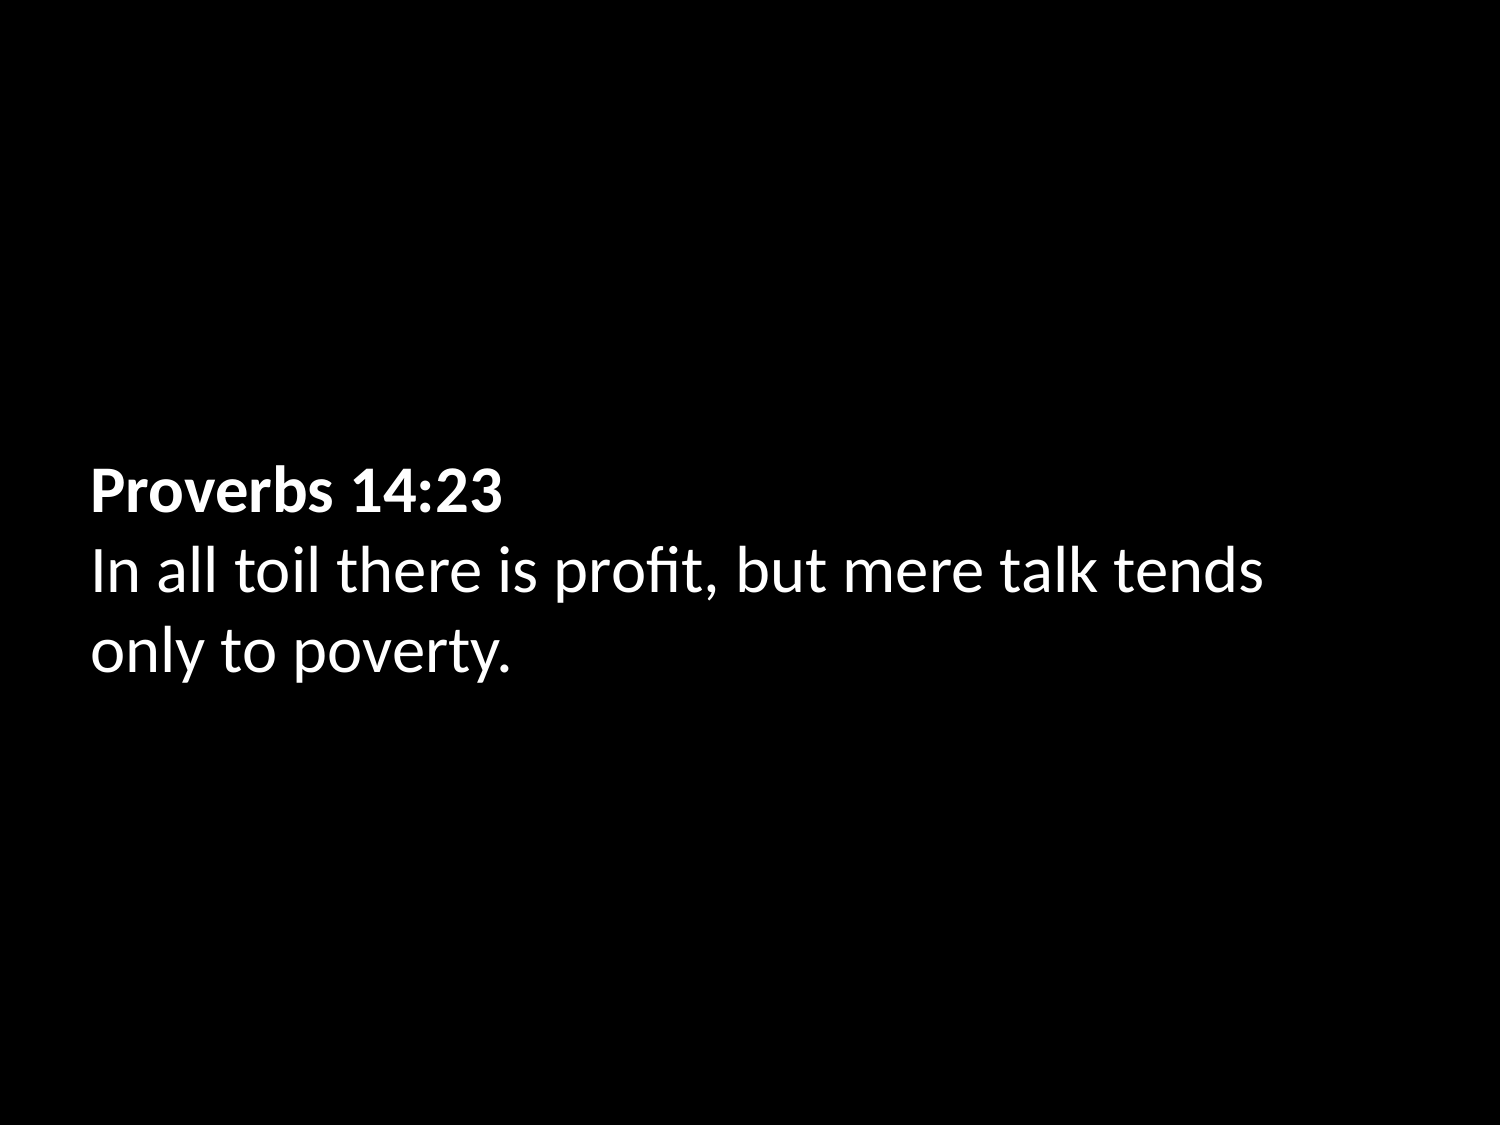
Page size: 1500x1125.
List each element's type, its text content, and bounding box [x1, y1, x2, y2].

list Proverbs 14:23 In all toil there is profit, but mere talk tends only to poverty. [75, 126, 1425, 1005]
